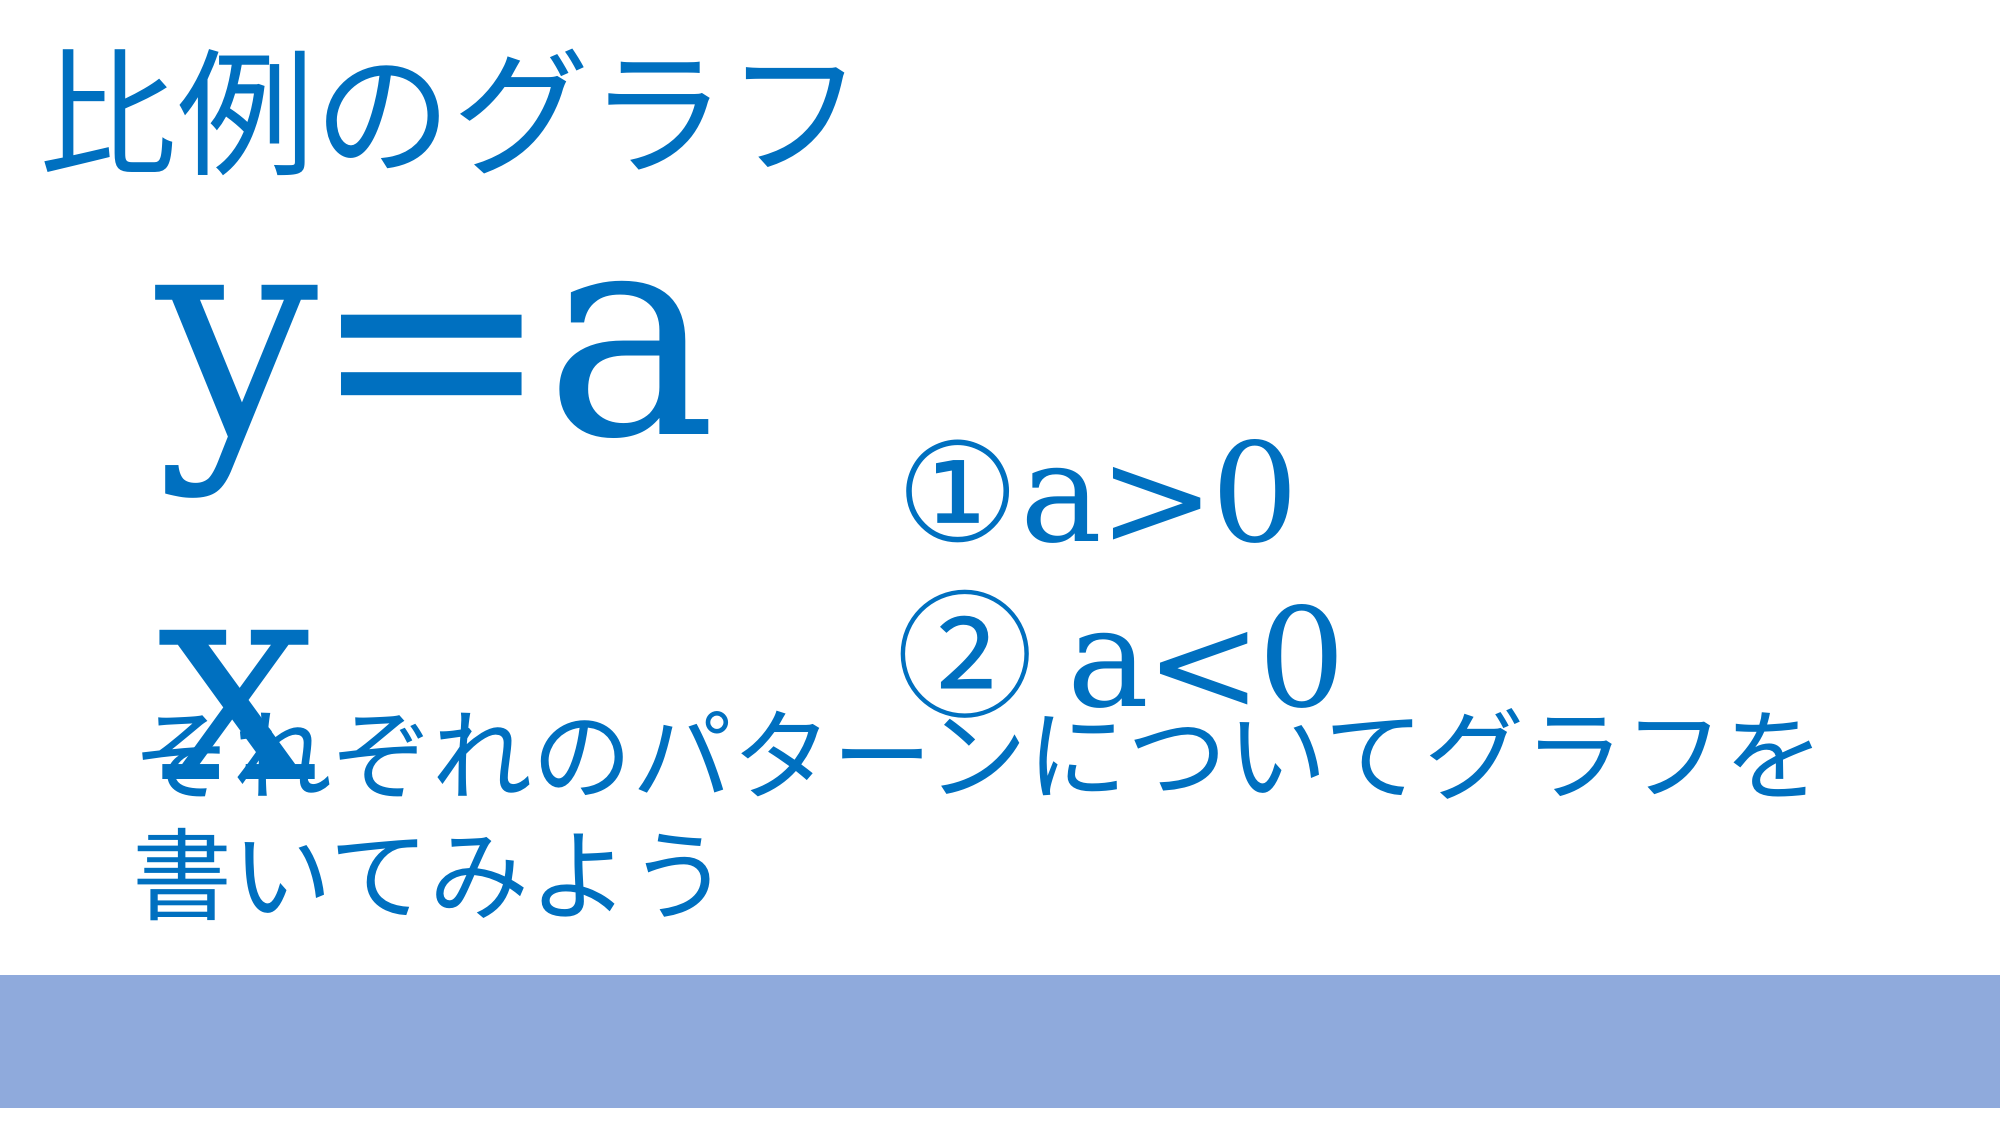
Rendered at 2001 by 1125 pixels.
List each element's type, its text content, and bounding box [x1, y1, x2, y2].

text_box [0, 974, 2000, 1109]
text_box それぞれのパターンについてグラフを 書いてみよう [117, 685, 1883, 940]
text_box 比例のグラフ [24, 19, 1244, 410]
text_box y=ax [142, 139, 863, 685]
text_box ①a>0 ②a<0 [882, 396, 1883, 685]
